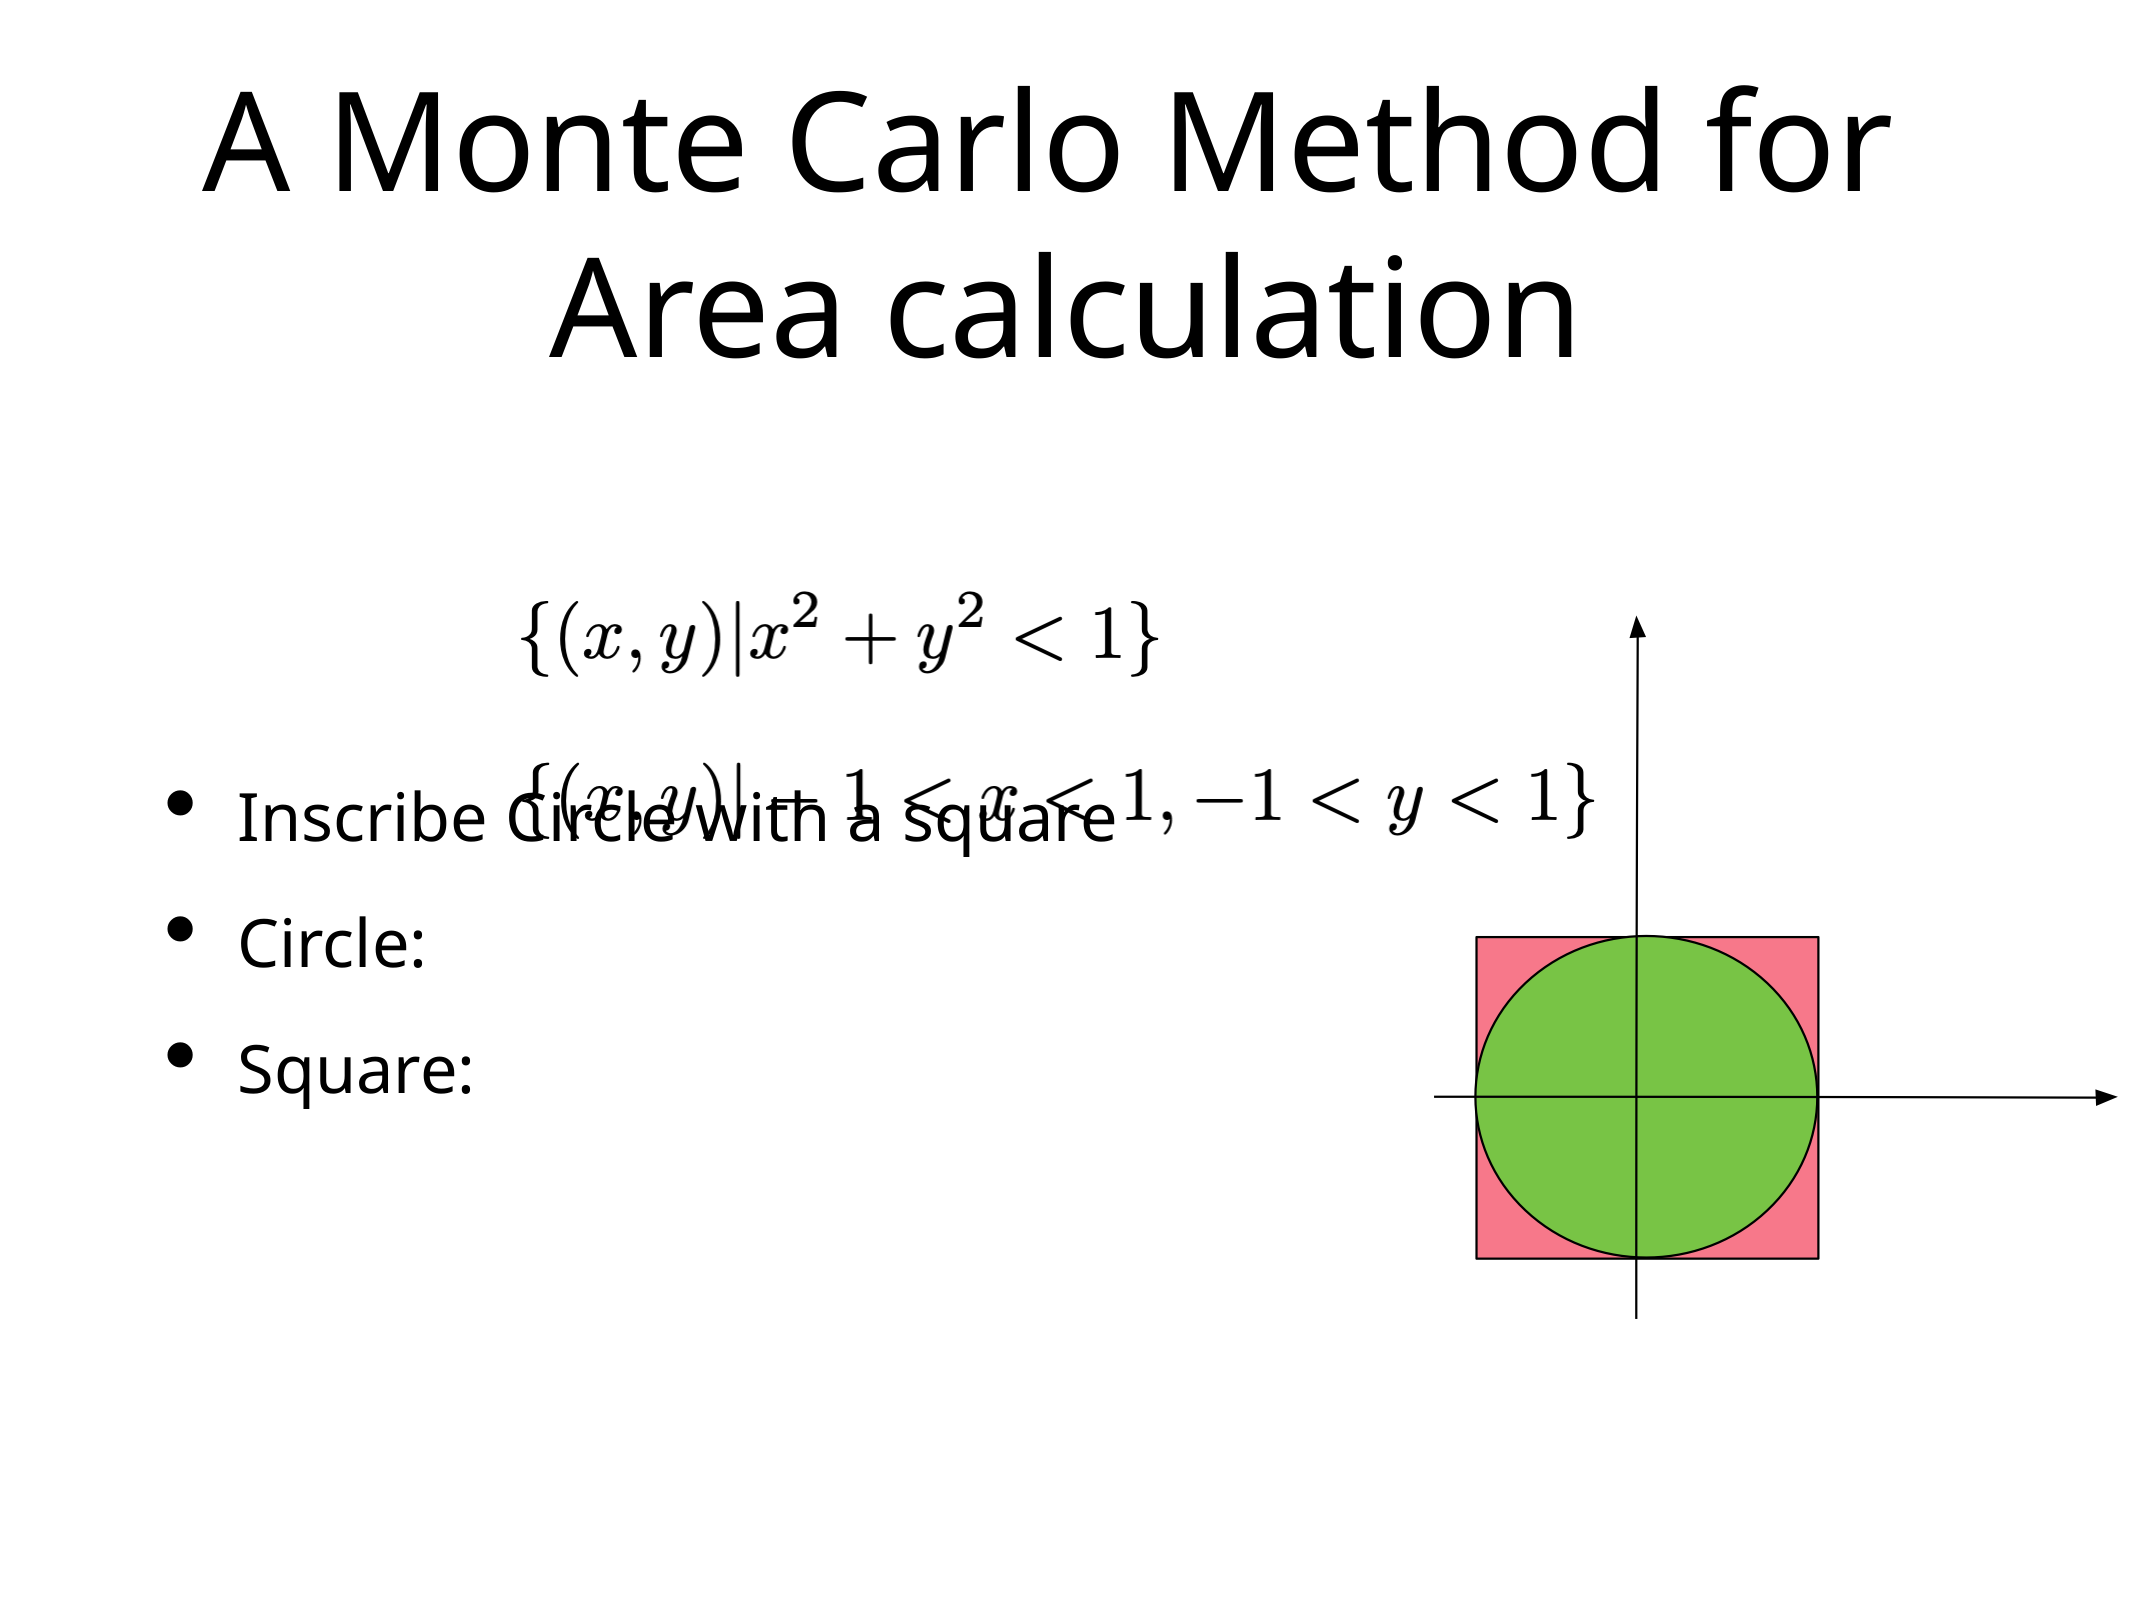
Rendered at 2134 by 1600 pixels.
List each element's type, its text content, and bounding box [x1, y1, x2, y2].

picture [521, 600, 2134, 1330]
title A Monte Carlo Method for Area calculation [155, 41, 1978, 397]
picture [520, 590, 1159, 677]
list Inscribe Circle with a square Circle: Square: [155, 424, 1978, 1457]
